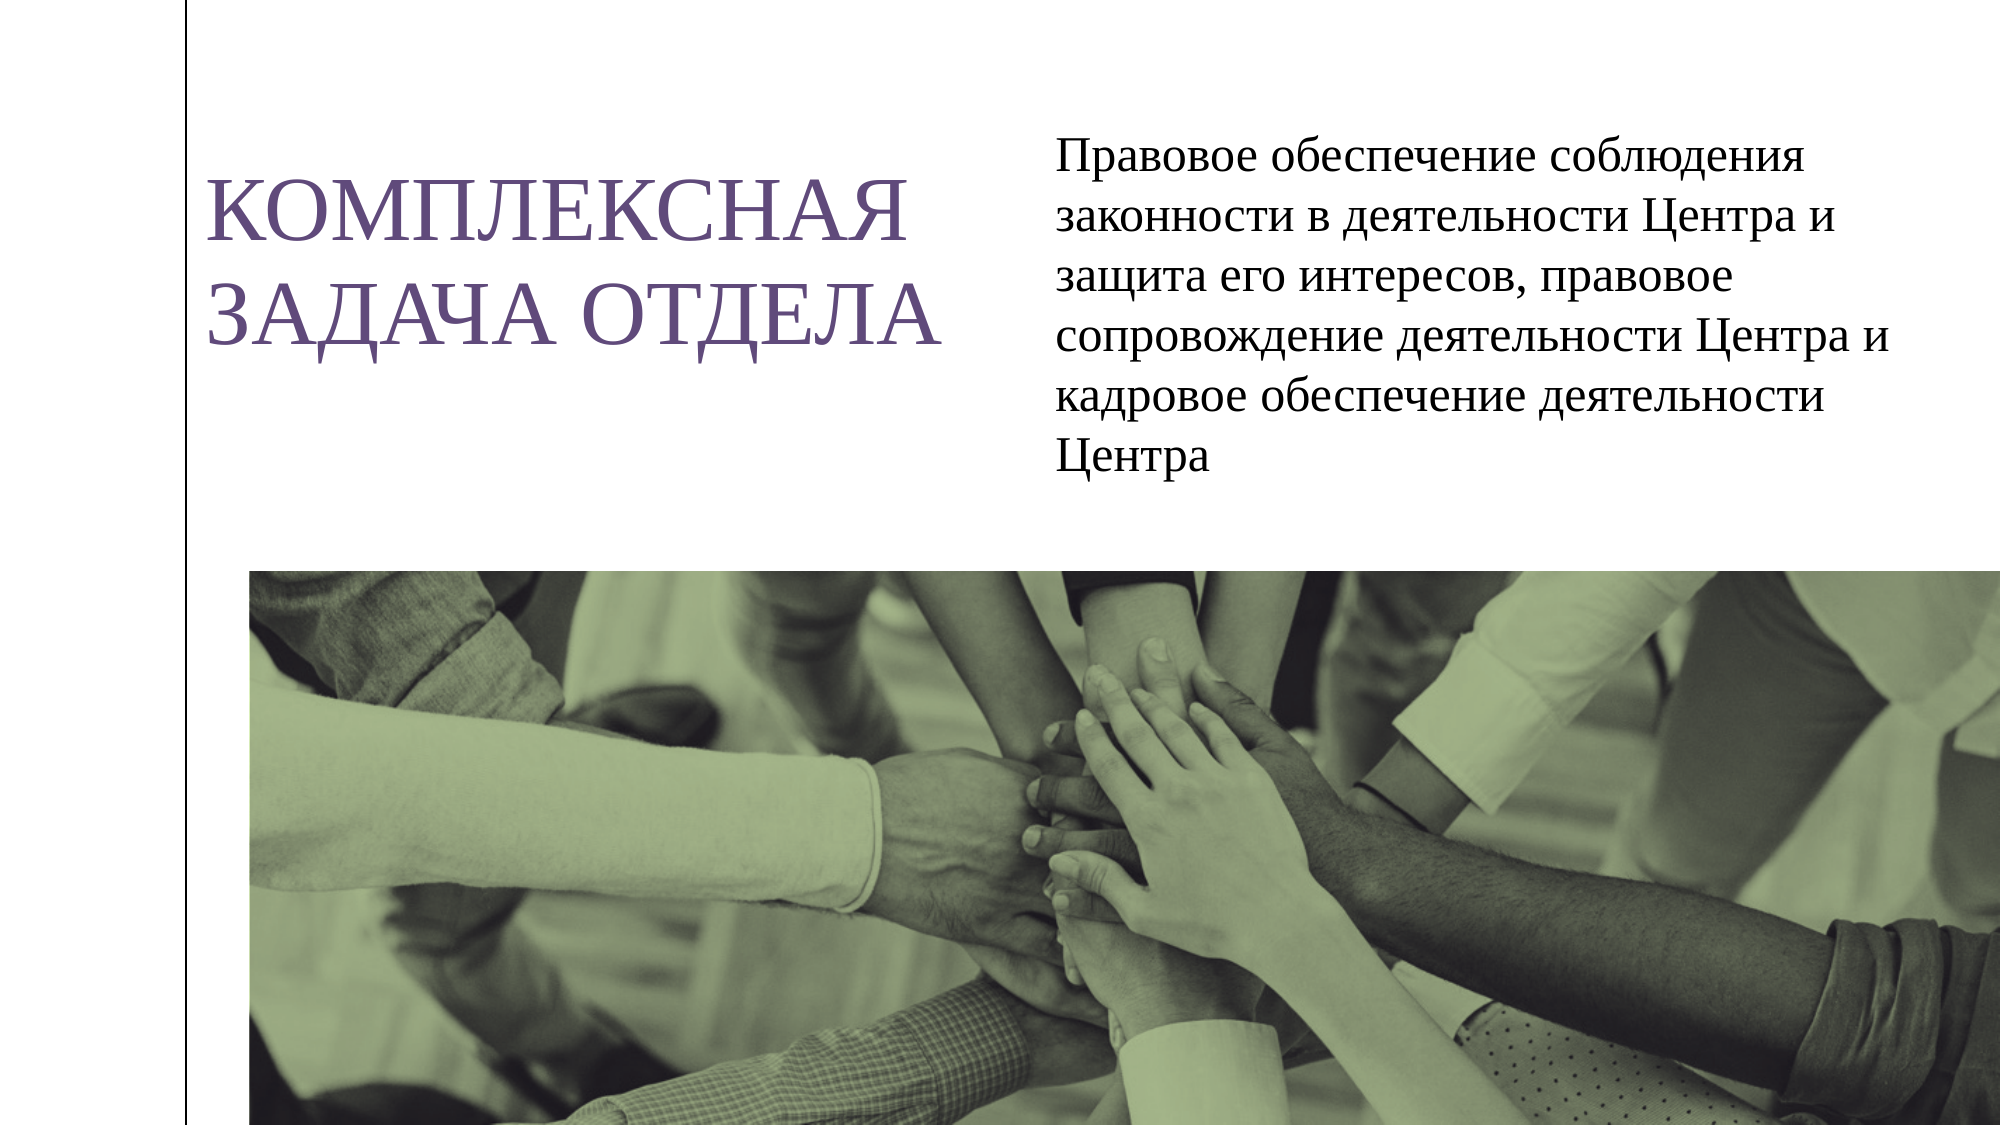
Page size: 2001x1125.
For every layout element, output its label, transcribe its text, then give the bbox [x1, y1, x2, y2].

list Правовое обеспечение соблюдения законности в деятельности Центра и защита его интересов, правовое сопровождение деятельности Центра и кадровое обеспечение деятельности Центра [1040, 70, 1946, 532]
title Комплексная задача отдела [205, 30, 956, 492]
picture [249, 571, 2000, 1125]
